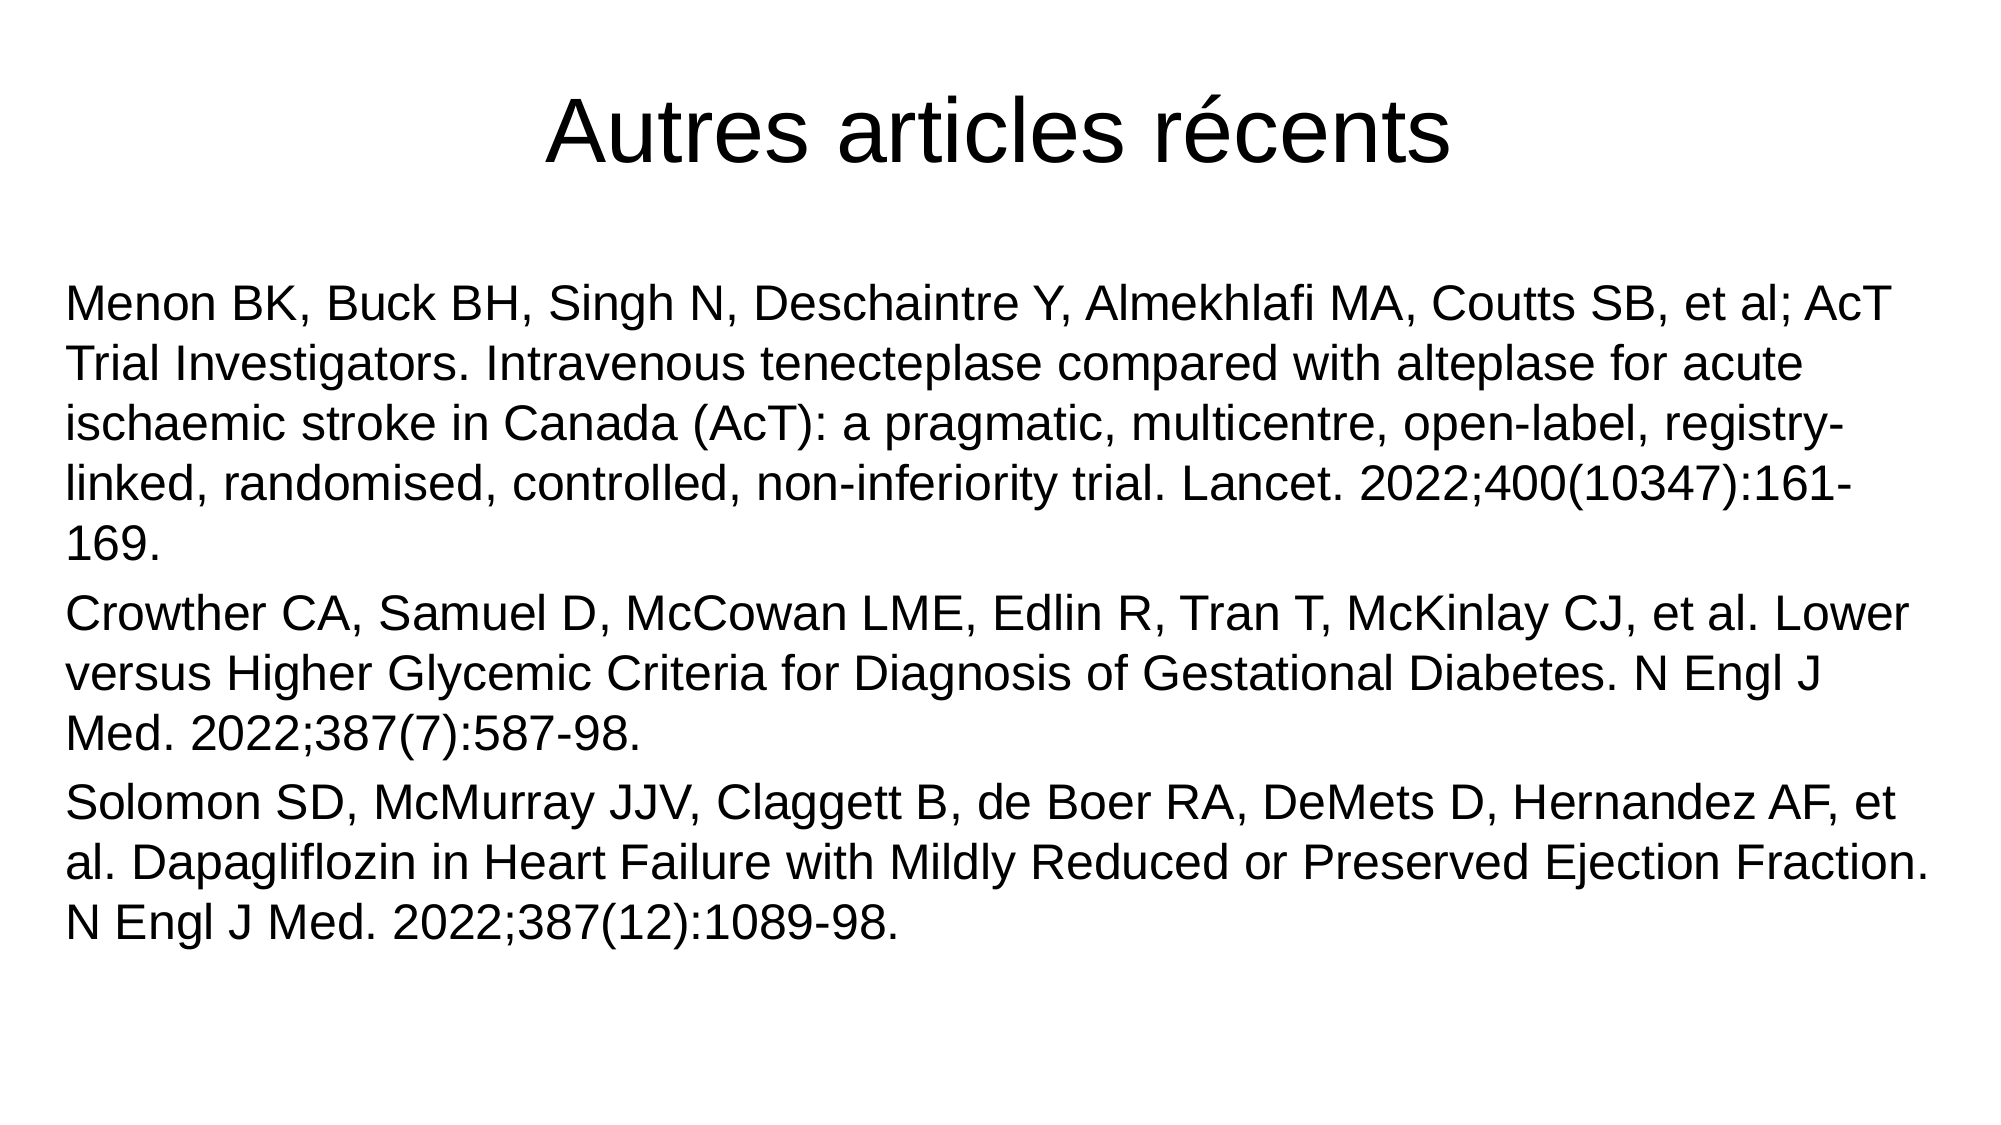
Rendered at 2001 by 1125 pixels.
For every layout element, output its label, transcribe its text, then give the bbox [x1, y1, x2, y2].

list Menon BK, Buck BH, Singh N, Deschaintre Y, Almekhlafi MA, Coutts SB, et al; AcT Trial Investigators. Intravenous tenecteplase compared with alteplase for acute ischaemic stroke in Canada (AcT): a pragmatic, multicentre, open-label, registry-linked, randomised, controlled, non-inferiority trial. Lancet. 2022;400(10347):161-169. Crowther CA, Samuel D, McCowan LME, Edlin R, Tran T, McKinlay CJ, et al. Lower versus Higher Glycemic Criteria for Diagnosis of Gestational Diabetes. N Engl J Med. 2022;387(7):587-98. Solomon SD, McMurray JJV, Claggett B, de Boer RA, DeMets D, Hernandez AF, et al. Dapagliflozin in Heart Failure with Mildly Reduced or Preserved Ejection Fraction. N Engl J Med. 2022;387(12):1089-98. [49, 262, 1951, 1026]
title Autres articles récents [49, 31, 1951, 220]
